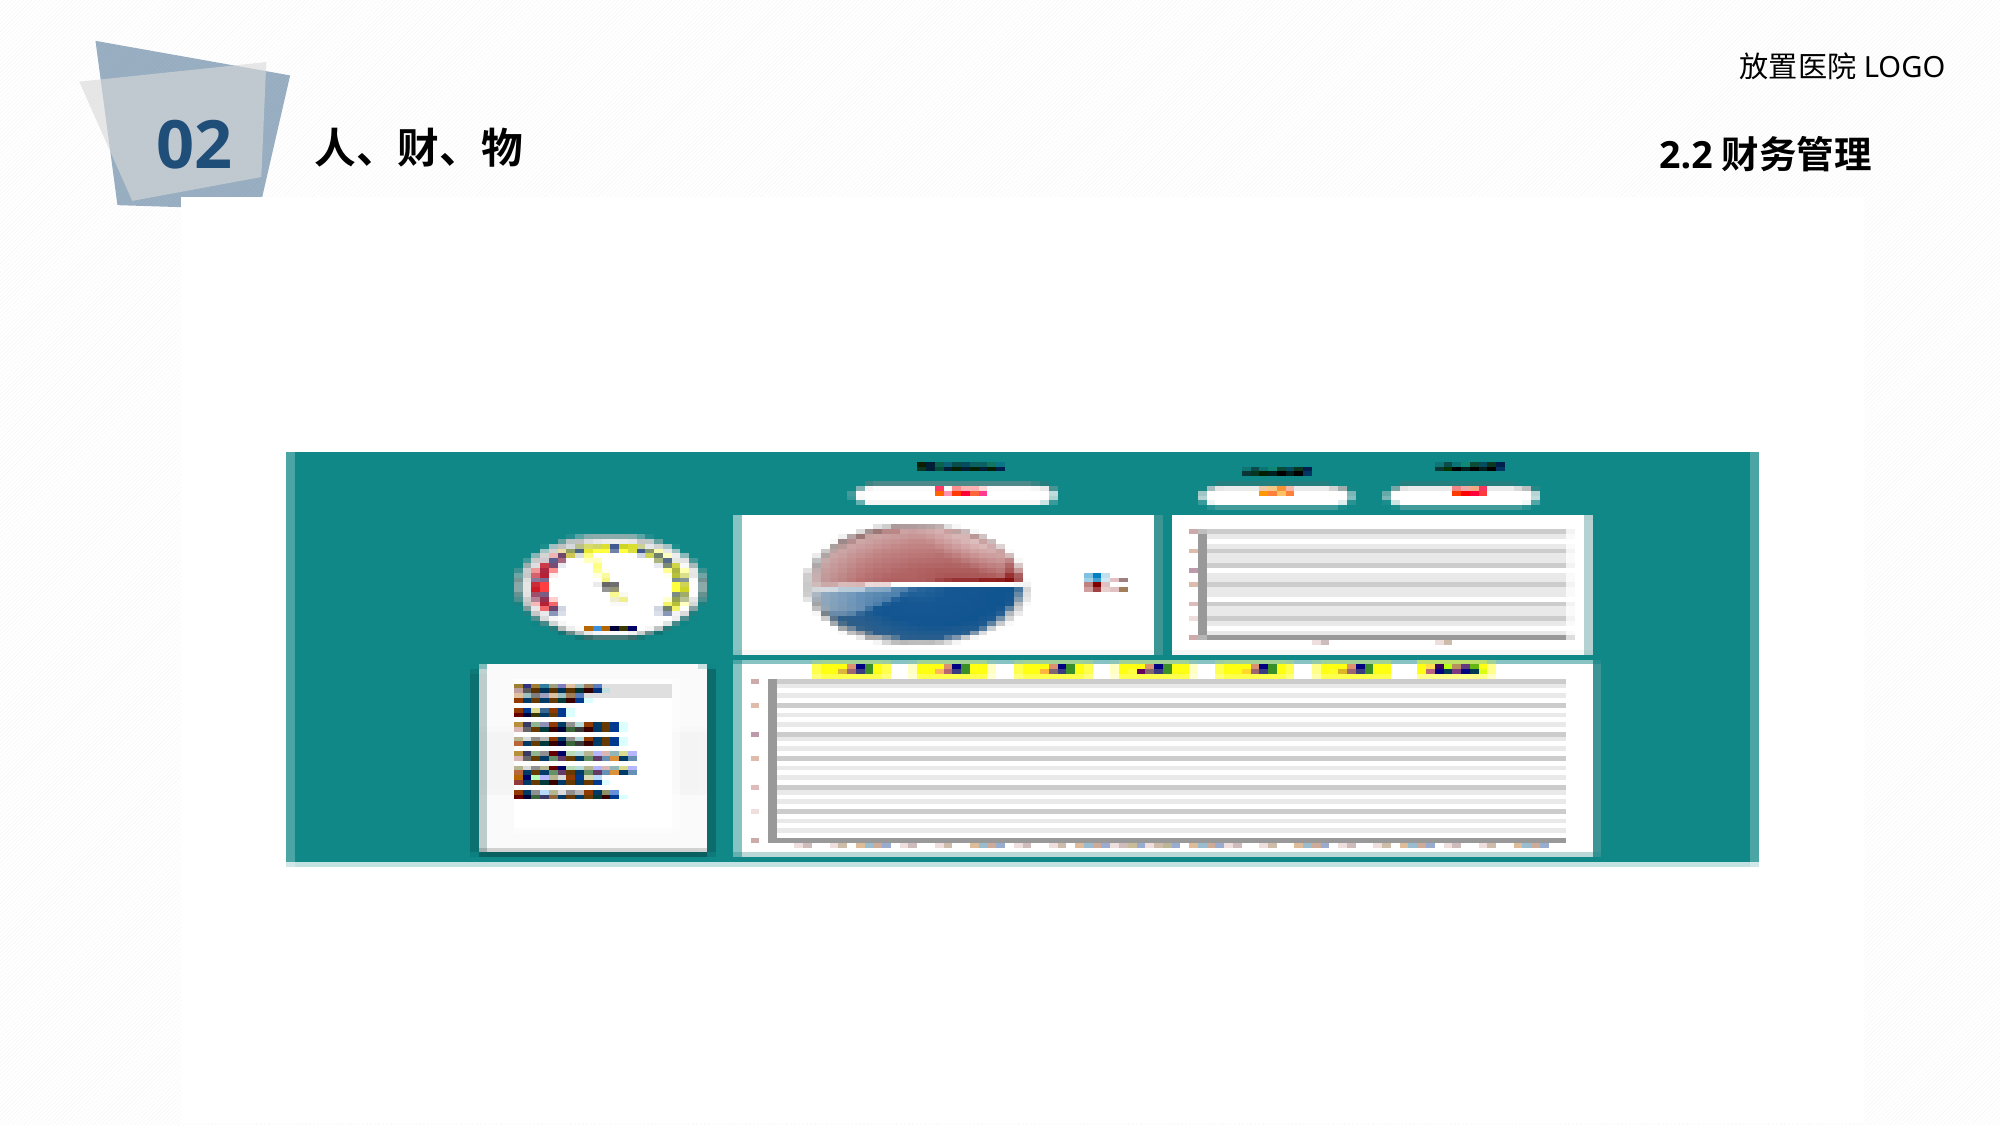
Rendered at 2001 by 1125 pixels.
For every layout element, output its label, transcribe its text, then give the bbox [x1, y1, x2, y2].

text_box 人、财、物 [299, 89, 539, 180]
text_box 2.2财务管理 [1644, 101, 1887, 184]
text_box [88, 40, 291, 210]
text_box 放置医院LOGO [1725, 40, 2000, 91]
